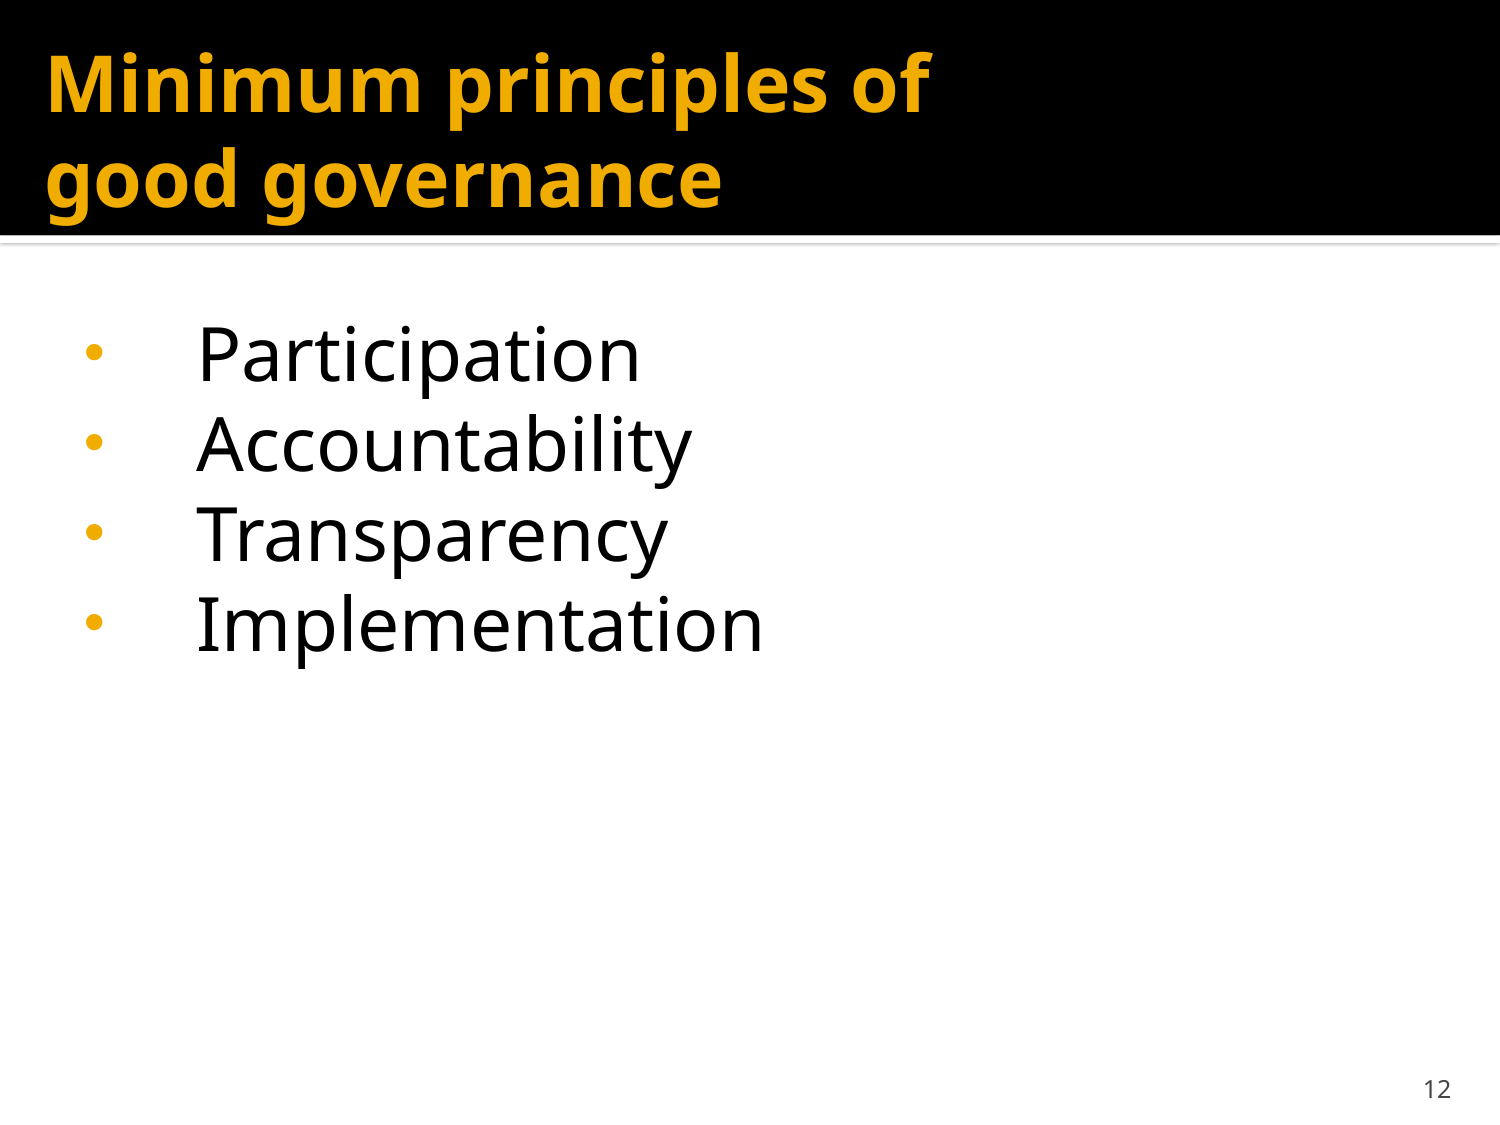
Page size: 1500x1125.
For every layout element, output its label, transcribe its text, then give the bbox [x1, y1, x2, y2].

title Minimum principles of good governance [29, 25, 1471, 231]
list Participation Accountability Transparency Implementation [75, 291, 1425, 1050]
slide_number 12 [1345, 1062, 1467, 1108]
